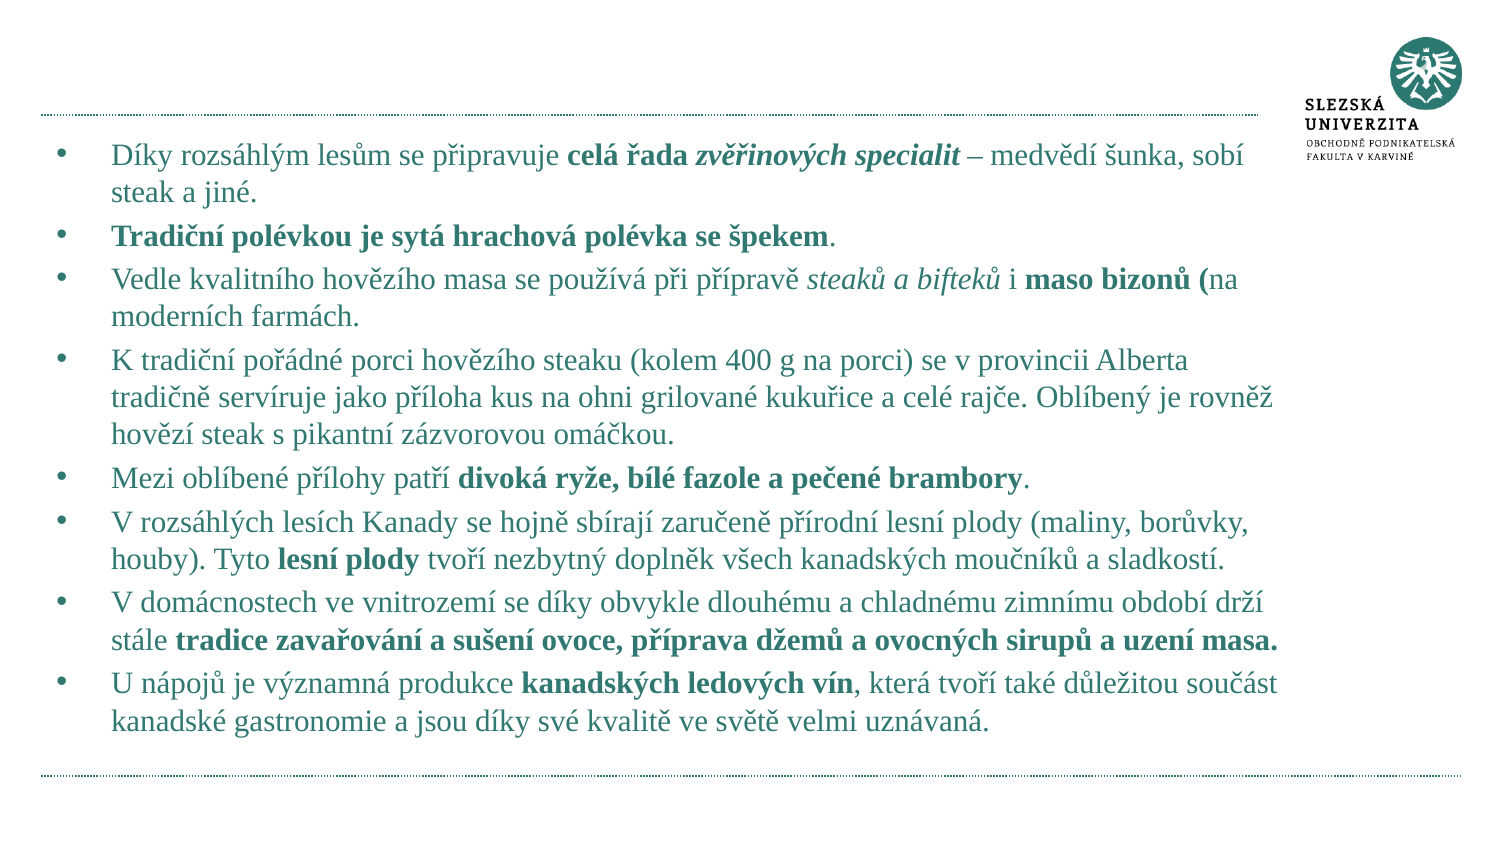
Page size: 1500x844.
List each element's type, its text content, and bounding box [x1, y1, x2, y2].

picture [1305, 37, 1462, 160]
text_box Díky rozsáhlým lesům se připravuje celá řada zvěřinových specialit – medvědí šunka, sobí steak a jiné. Tradiční polévkou je sytá hrachová polévka se špekem. Vedle kvalitního hovězího masa se používá při přípravě steaků a bifteků i maso bizonů (na moderních farmách. K tradiční pořádné porci hovězího steaku (kolem 400 g na porci) se v provincii Alberta tradičně servíruje jako příloha kus na ohni grilované kukuřice a celé rajče. Oblíbený je rovněž hovězí steak s pikantní zázvorovou omáčkou. Mezi oblíbené přílohy patří divoká ryže, bílé fazole a pečené brambory. V rozsáhlých lesích Kanady se hojně sbírají zaručeně přírodní lesní plody (maliny, borůvky, houby). Tyto lesní plody tvoří nezbytný doplněk všech kanadských moučníků a sladkostí. V domácnostech ve vnitrozemí se díky obvykle dlouhému a chladnému zimnímu období drží stále tradice zavařování a sušení ovoce, příprava džemů a ovocných sirupů a uzení masa. U nápojů je významná produkce kanadských ledových vín, která tvoří také důležitou součást kanadské gastronomie a jsou díky své kvalitě ve světě velmi uznávaná. [41, 126, 1294, 777]
